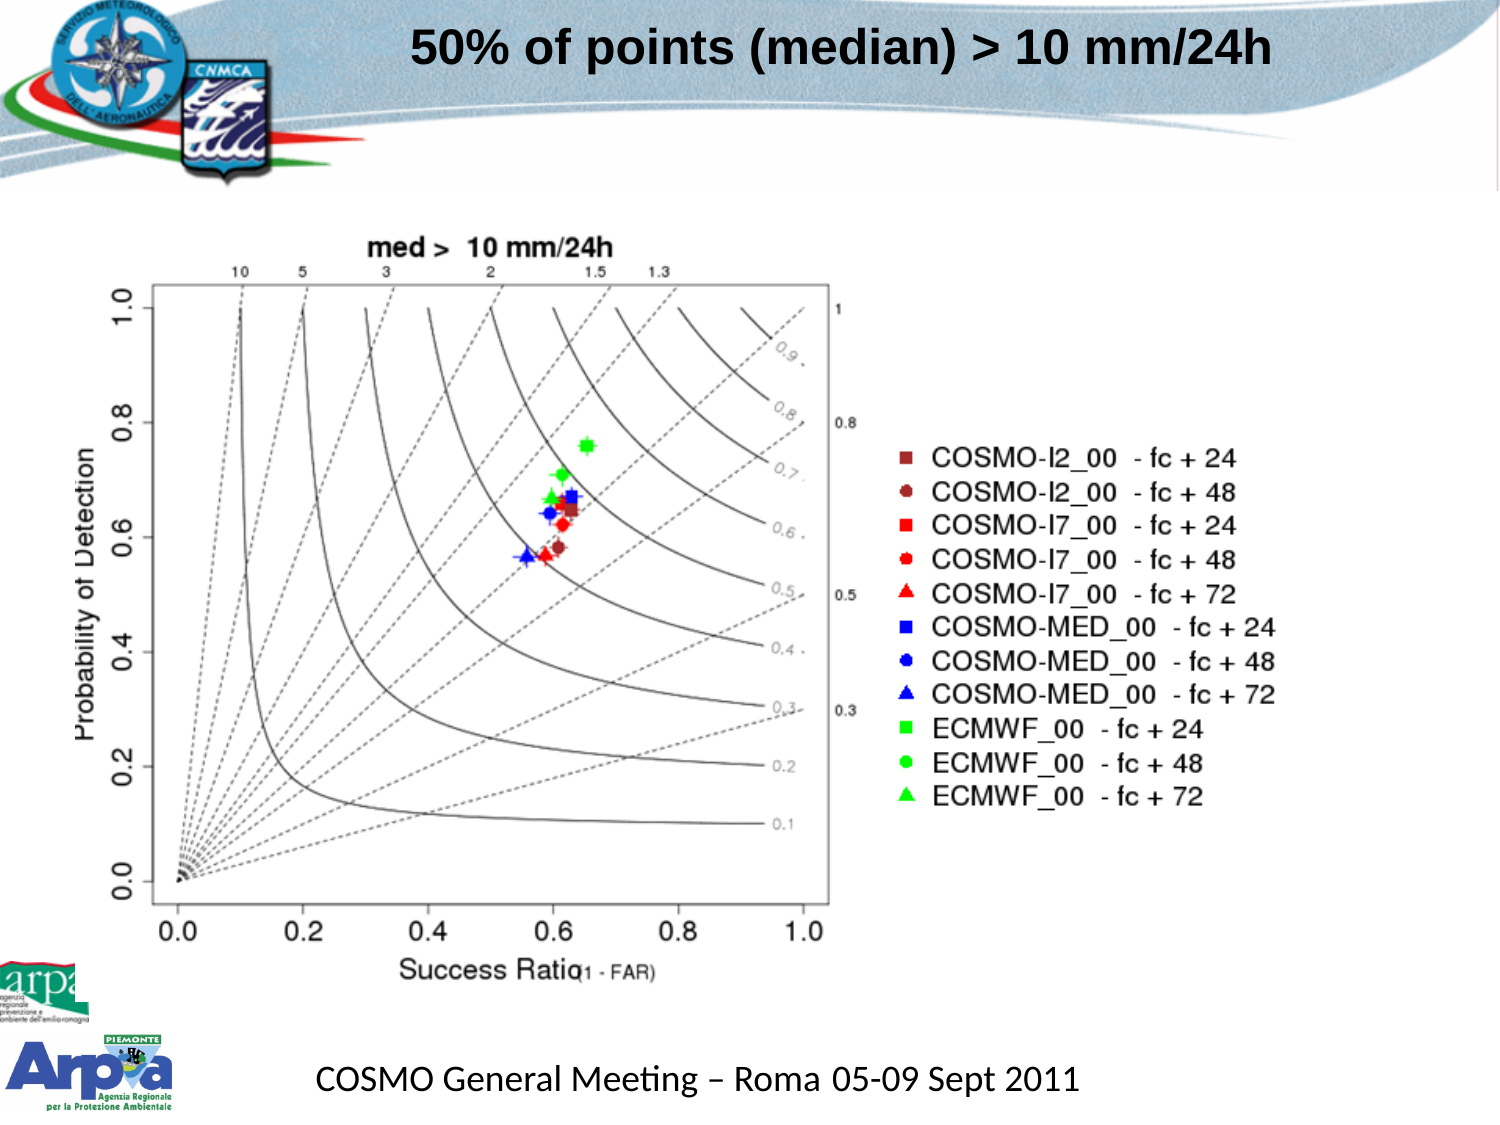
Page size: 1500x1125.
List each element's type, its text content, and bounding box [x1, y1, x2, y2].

picture [5, 1034, 172, 1111]
picture [0, 961, 89, 1024]
picture [0, 0, 1500, 191]
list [875, 422, 1312, 845]
text_box 50% of points (median) > 10 mm/24h [395, 6, 1289, 82]
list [74, 207, 869, 1002]
